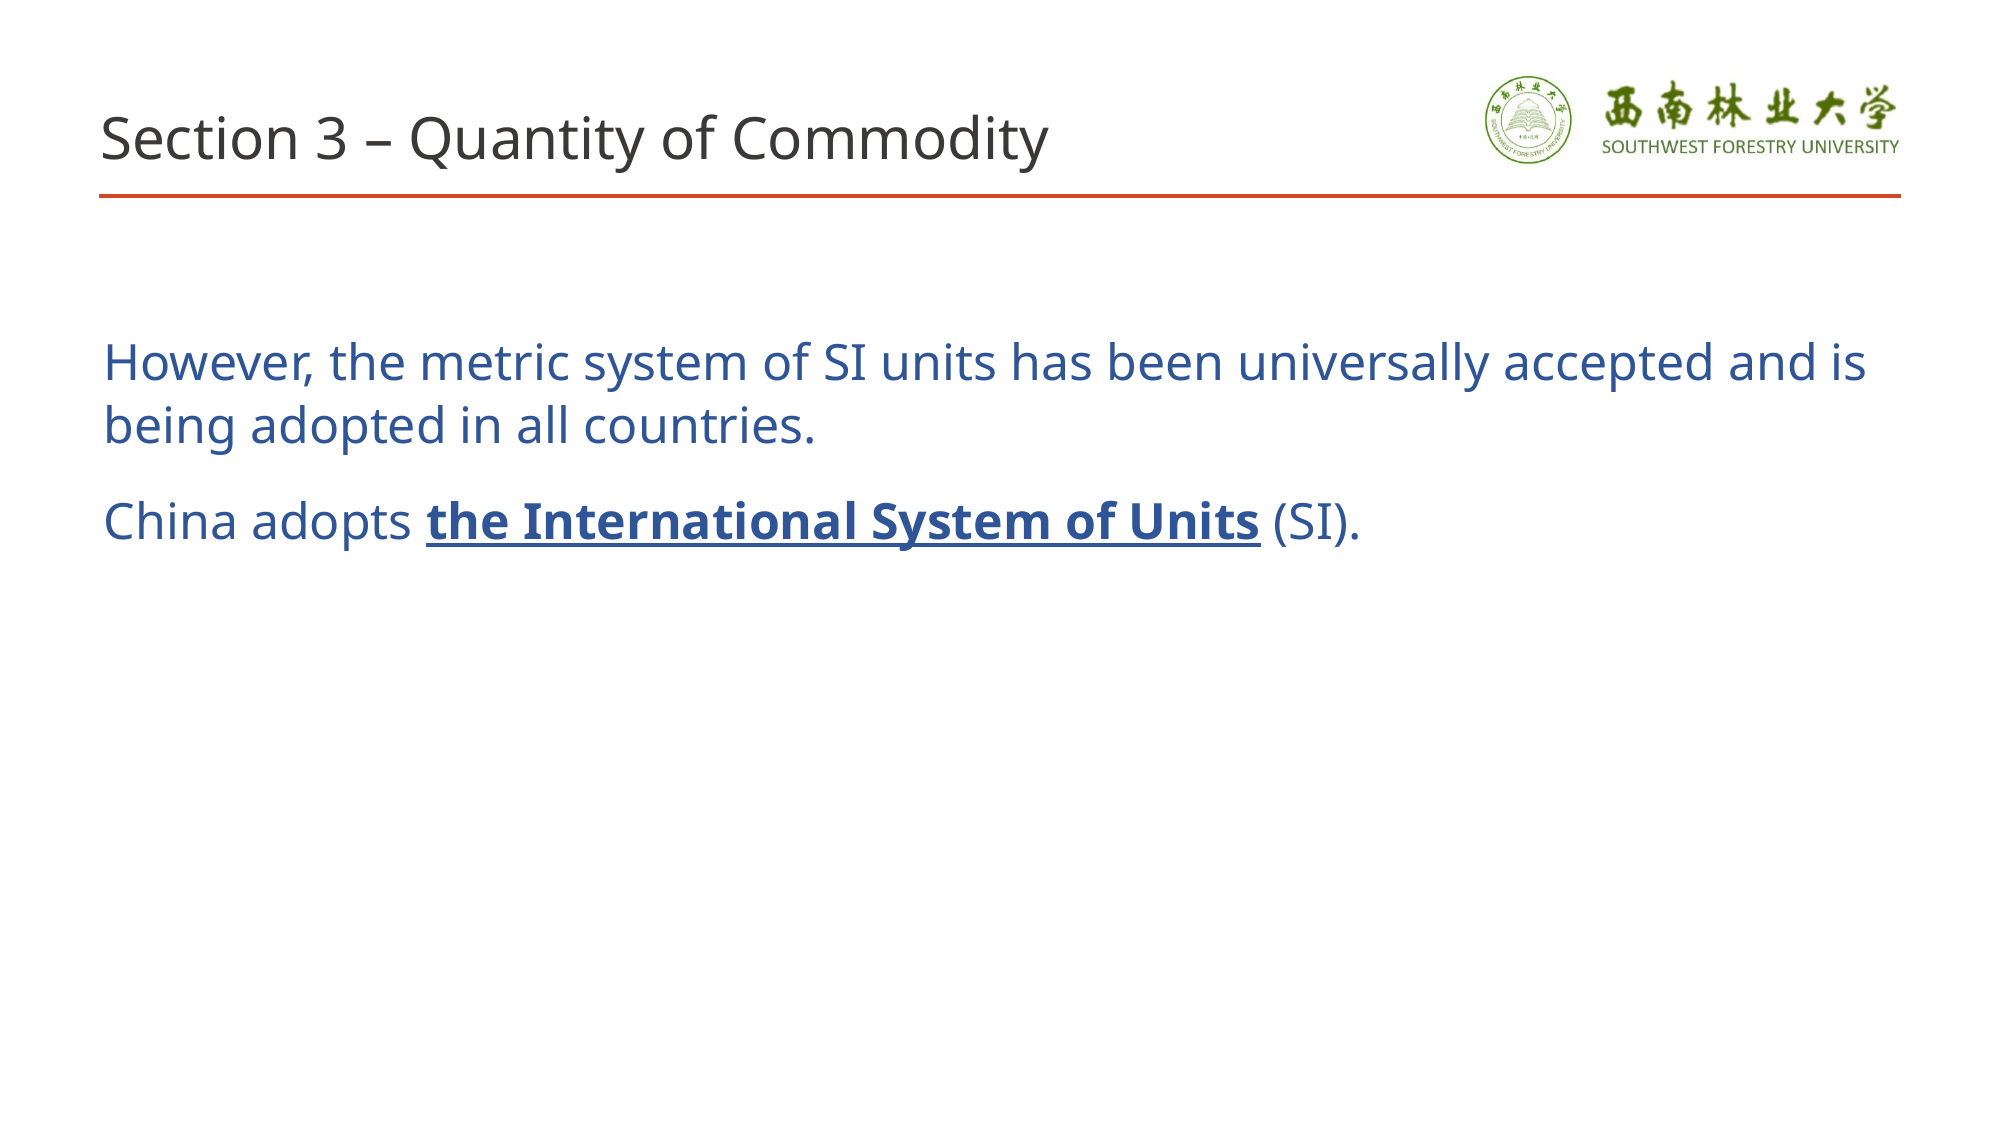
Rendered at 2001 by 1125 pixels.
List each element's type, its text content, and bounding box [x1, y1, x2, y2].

title Section 3 – Quantity of Commodity [85, 73, 1473, 179]
picture [1481, 73, 1901, 166]
text_box However, the metric system of SI units has been universally accepted and is being adopted in all countries. China adopts the International System of Units (SI). [88, 250, 1901, 1088]
